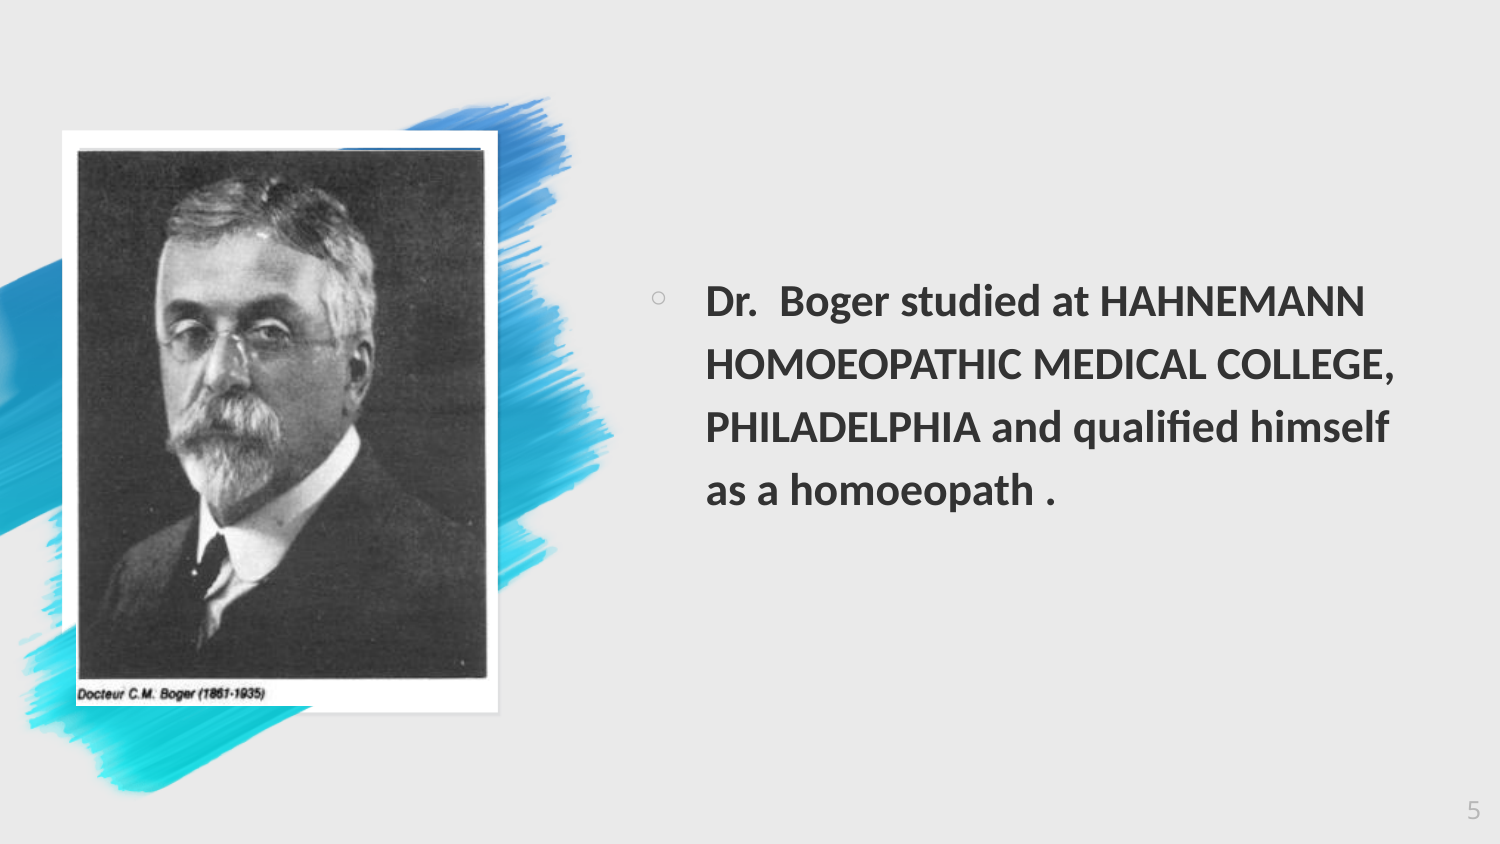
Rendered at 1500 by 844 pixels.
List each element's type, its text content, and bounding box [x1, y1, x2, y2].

picture [0, 0, 1500, 844]
list Dr. Boger studied at HAHNEMANN HOMOEOPATHIC MEDICAL COLLEGE, PHILADELPHIA and qualified himself as a homoeopath . [630, 135, 1426, 718]
slide_number 5 [1391, 779, 1482, 844]
